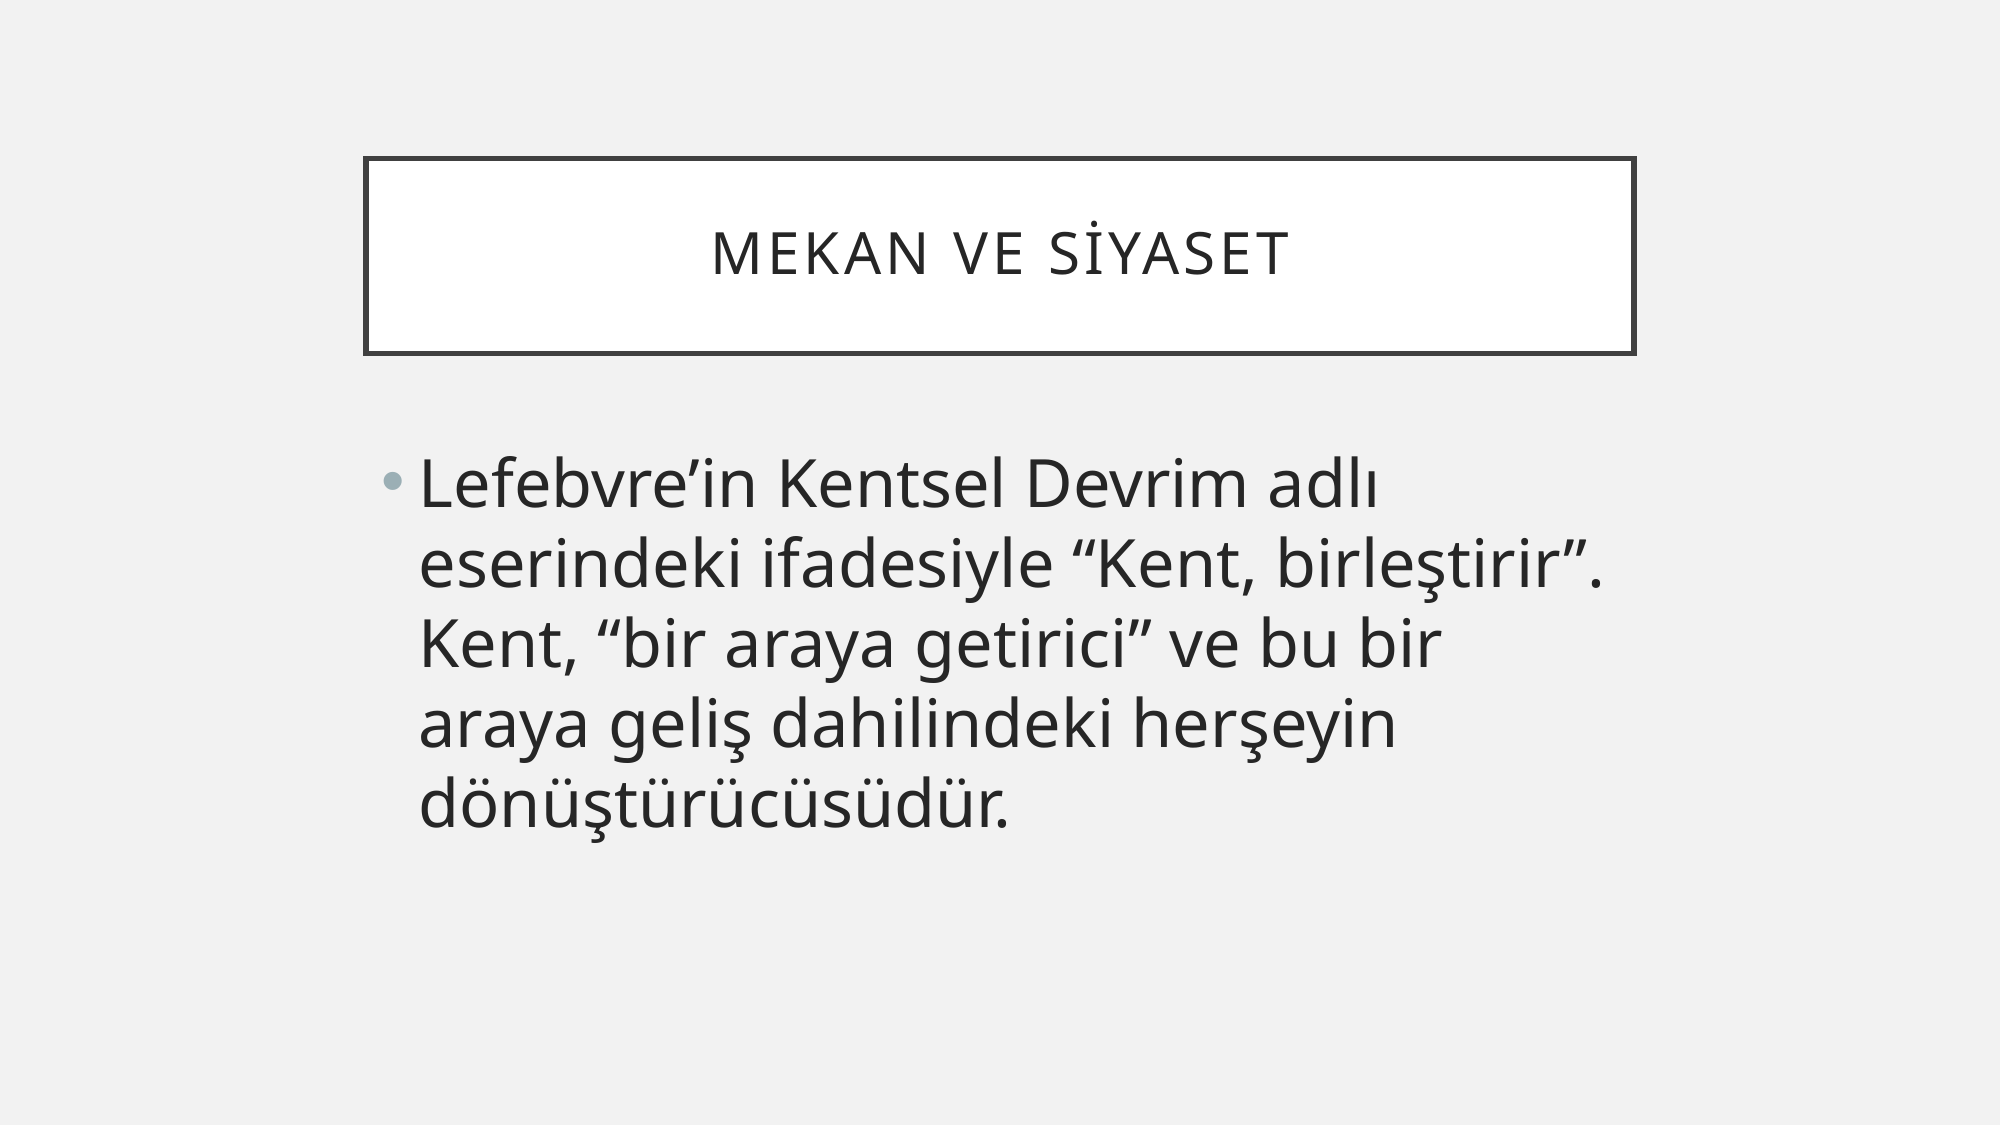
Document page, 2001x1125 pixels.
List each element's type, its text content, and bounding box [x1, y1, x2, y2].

title Mekan ve siyaset [363, 156, 1637, 356]
list Lefebvre’in Kentsel Devrim adlı eserindeki ifadesiyle “Kent, birleştirir”. Kent, “bir araya getirici” ve bu bir araya geliş dahilindeki herşeyin dönüştürücüsüdür. [366, 432, 1634, 942]
